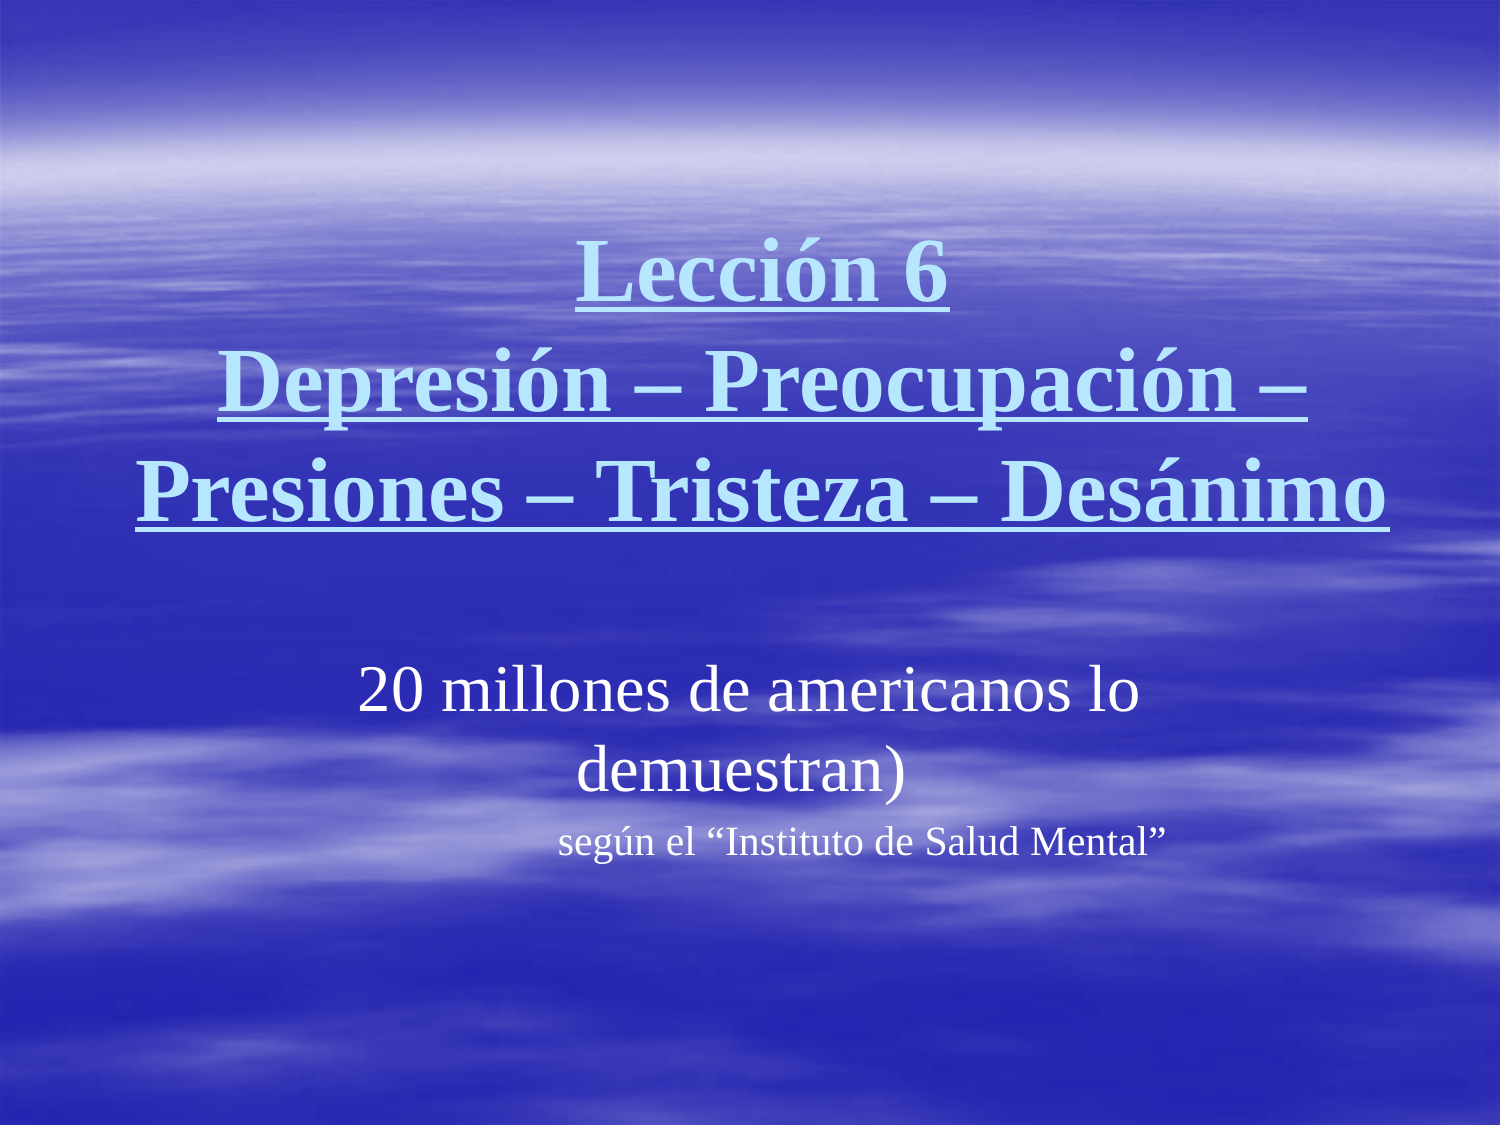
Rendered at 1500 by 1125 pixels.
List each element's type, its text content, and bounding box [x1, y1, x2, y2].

subtitle 20 millones de americanos lo demuestran) según el “Instituto de Salud Mental” [225, 637, 1275, 925]
title Lección 6 Depresión – Preocupación – Presiones – Tristeza – Desánimo [75, 162, 1450, 588]
